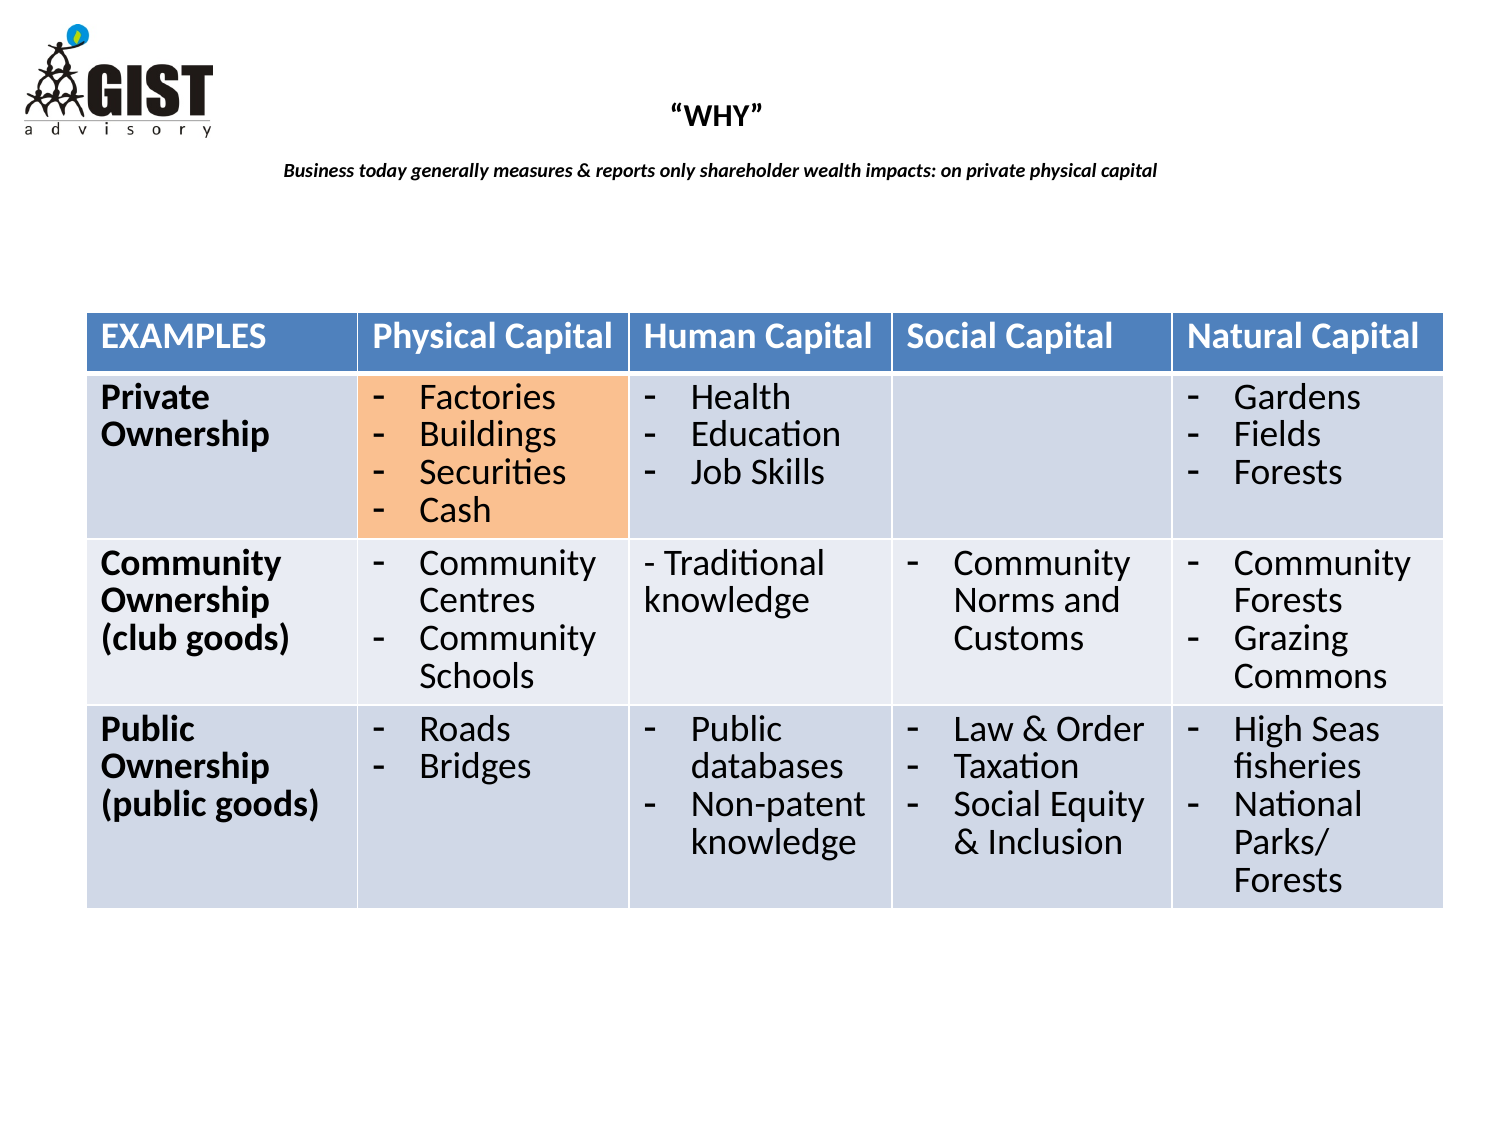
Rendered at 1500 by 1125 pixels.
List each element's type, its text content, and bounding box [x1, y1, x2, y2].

table_cell Health Education Job Skills [630, 376, 891, 538]
table_cell - Traditional knowledge [630, 540, 891, 704]
table_header Physical Capital [358, 313, 628, 371]
table_cell Community Forests Grazing Commons [1173, 540, 1443, 704]
table_cell Factories Buildings Securities Cash [358, 376, 628, 538]
title “WHY” Business today generally measures & reports only shareholder wealth impacts: on private physical capital [253, 78, 1188, 198]
table_cell Community Centres Community Schools [358, 540, 628, 704]
table_header Human Capital [630, 313, 891, 371]
table_cell Public databases Non-patent knowledge [630, 706, 891, 908]
table_cell Gardens Fields Forests [1173, 376, 1443, 538]
table_cell Community Ownership (club goods) [87, 540, 357, 704]
table_header Natural Capital [1173, 313, 1443, 371]
table_cell Community Norms and Customs [893, 540, 1171, 704]
table_cell Law & Order Taxation Social Equity & Inclusion [893, 706, 1171, 908]
picture [24, 24, 213, 138]
table_header Social Capital [893, 313, 1171, 371]
table_header EXAMPLES [87, 313, 357, 371]
table_cell [893, 376, 1171, 538]
table_cell High Seas fisheries National Parks/ Forests [1173, 706, 1443, 908]
table_cell Roads Bridges [358, 706, 628, 908]
table_cell Private Ownership [87, 376, 357, 538]
table_cell Public Ownership (public goods) [87, 706, 357, 908]
